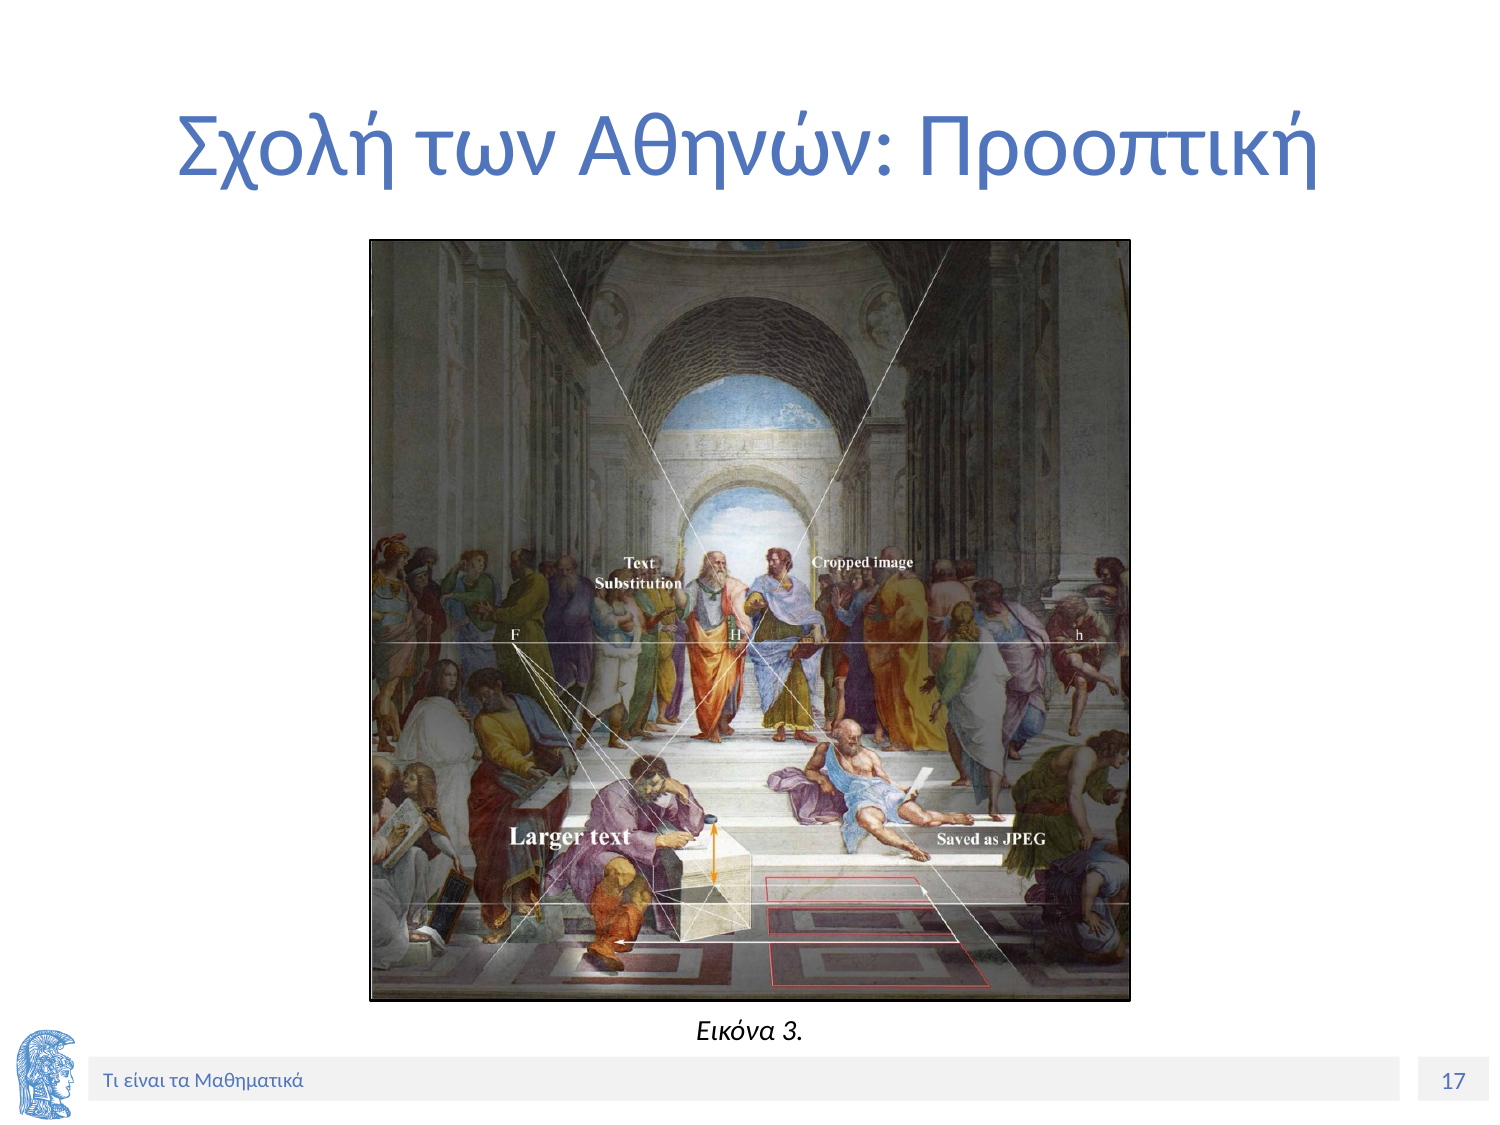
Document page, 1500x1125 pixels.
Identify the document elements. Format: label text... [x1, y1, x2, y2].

text_box Εικόνα 3. [506, 1011, 993, 1047]
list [370, 240, 1129, 1000]
picture [9, 1026, 81, 1120]
title Σχολή των Αθηνών: Προοπτική [75, 45, 1425, 233]
